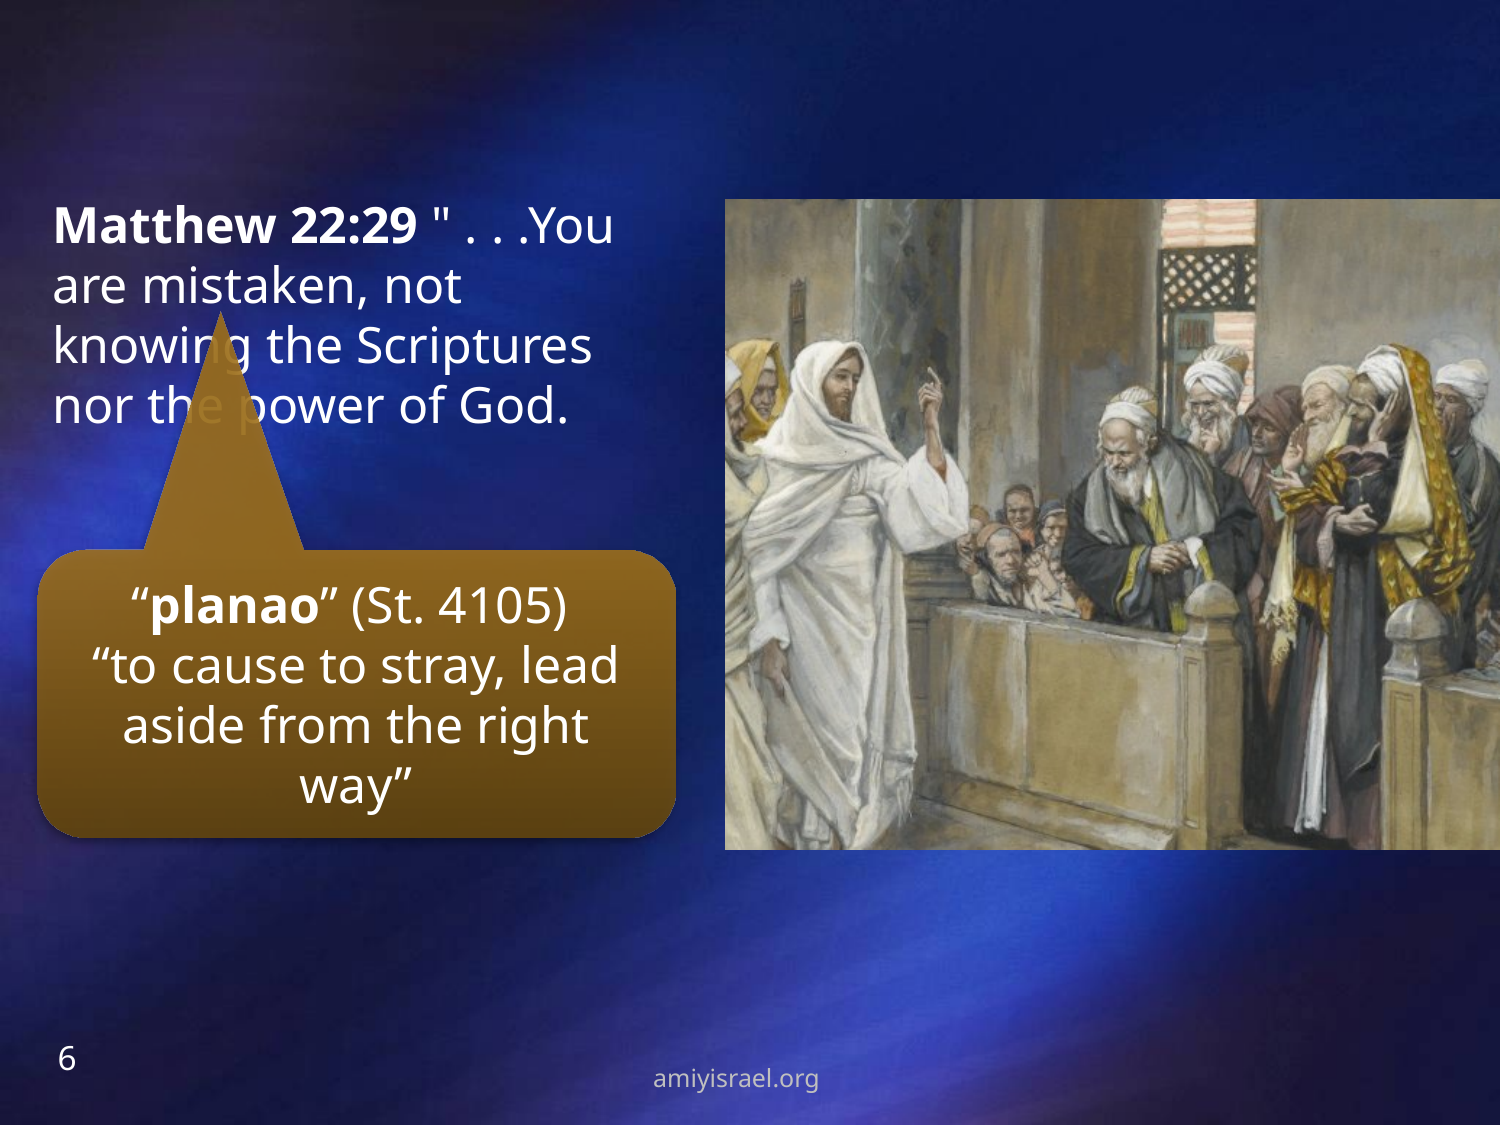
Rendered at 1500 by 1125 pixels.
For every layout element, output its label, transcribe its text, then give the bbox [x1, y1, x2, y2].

text_box 6 [16, 1030, 117, 1090]
text_box “planao” (St. 4105) “to cause to stray, lead aside from the right way” [37, 311, 676, 838]
text_box amiyisrael.org [617, 1054, 856, 1100]
text_box Matthew 22:29 " . . .You are mistaken, not knowing the Scriptures nor the power of God. [37, 186, 689, 442]
picture [0, 0, 1500, 1125]
